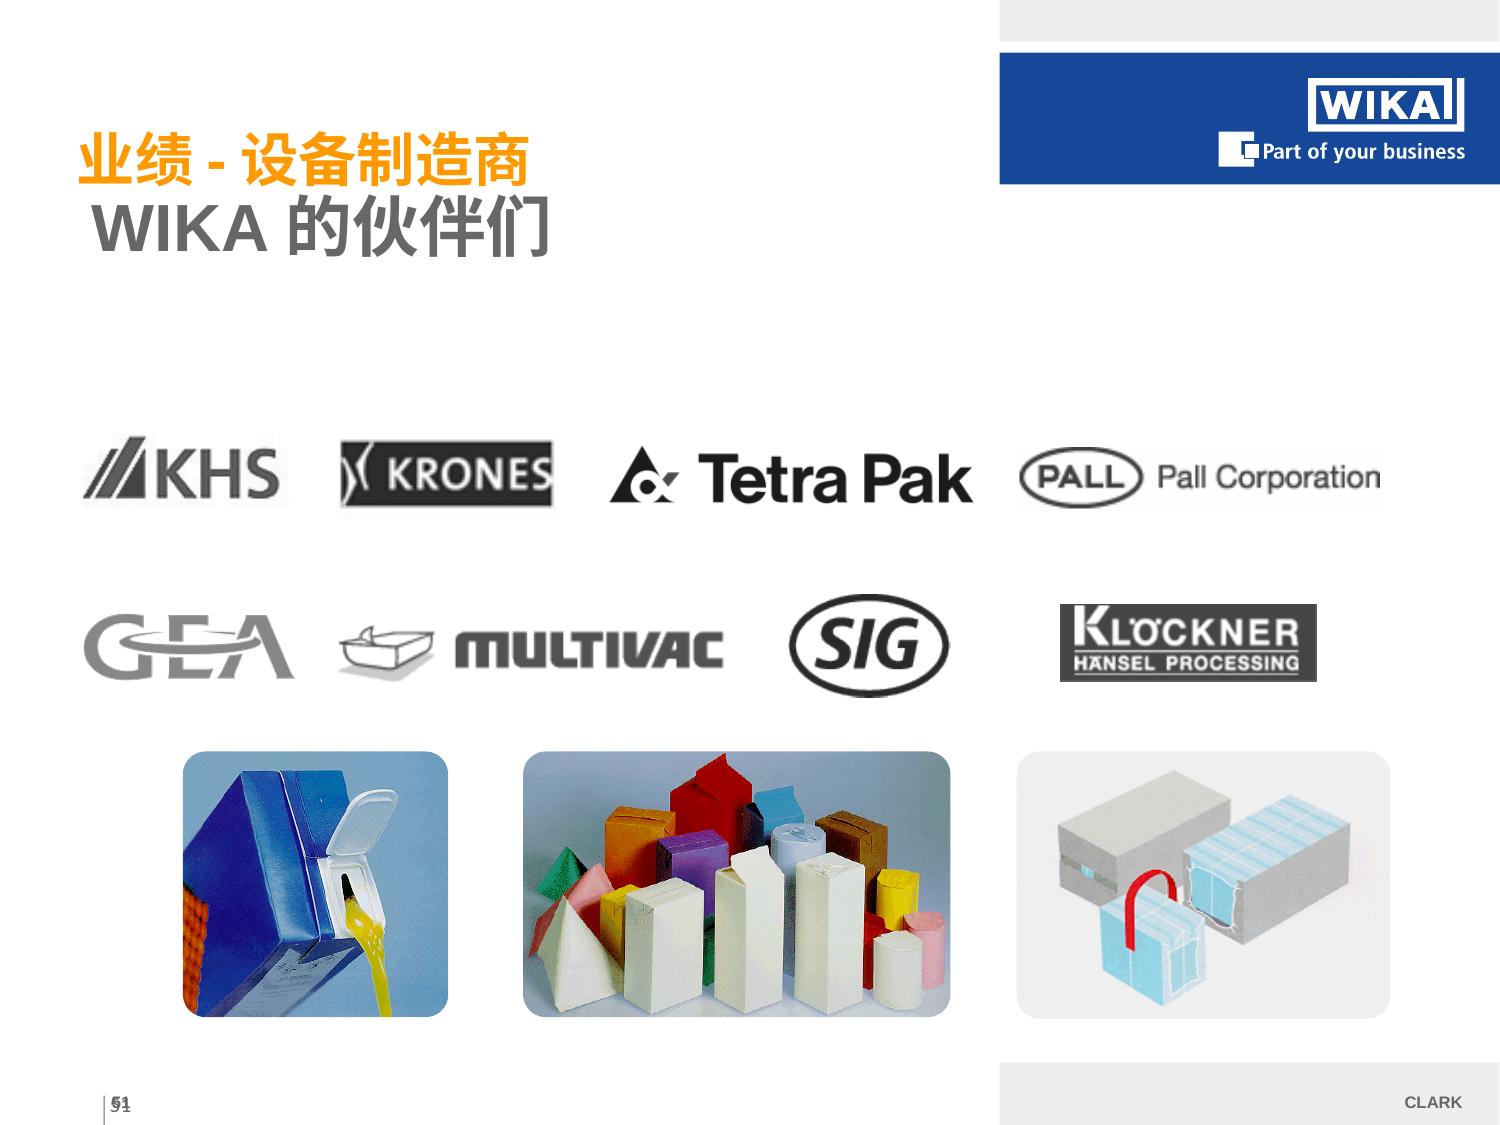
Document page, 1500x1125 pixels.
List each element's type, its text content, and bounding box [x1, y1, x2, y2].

picture [522, 751, 951, 1018]
picture [600, 436, 982, 514]
text_box 51 [96, 1084, 410, 1125]
picture [334, 428, 562, 520]
picture [788, 593, 951, 699]
picture [1016, 751, 1391, 1019]
picture [82, 612, 297, 682]
picture [1059, 603, 1318, 682]
picture [69, 420, 297, 522]
picture [313, 589, 771, 700]
picture [1017, 447, 1380, 511]
text_box WIKA的伙伴们 [76, 148, 927, 301]
text_box 业绩-设备制造商 [76, 101, 877, 148]
picture [182, 751, 449, 1018]
